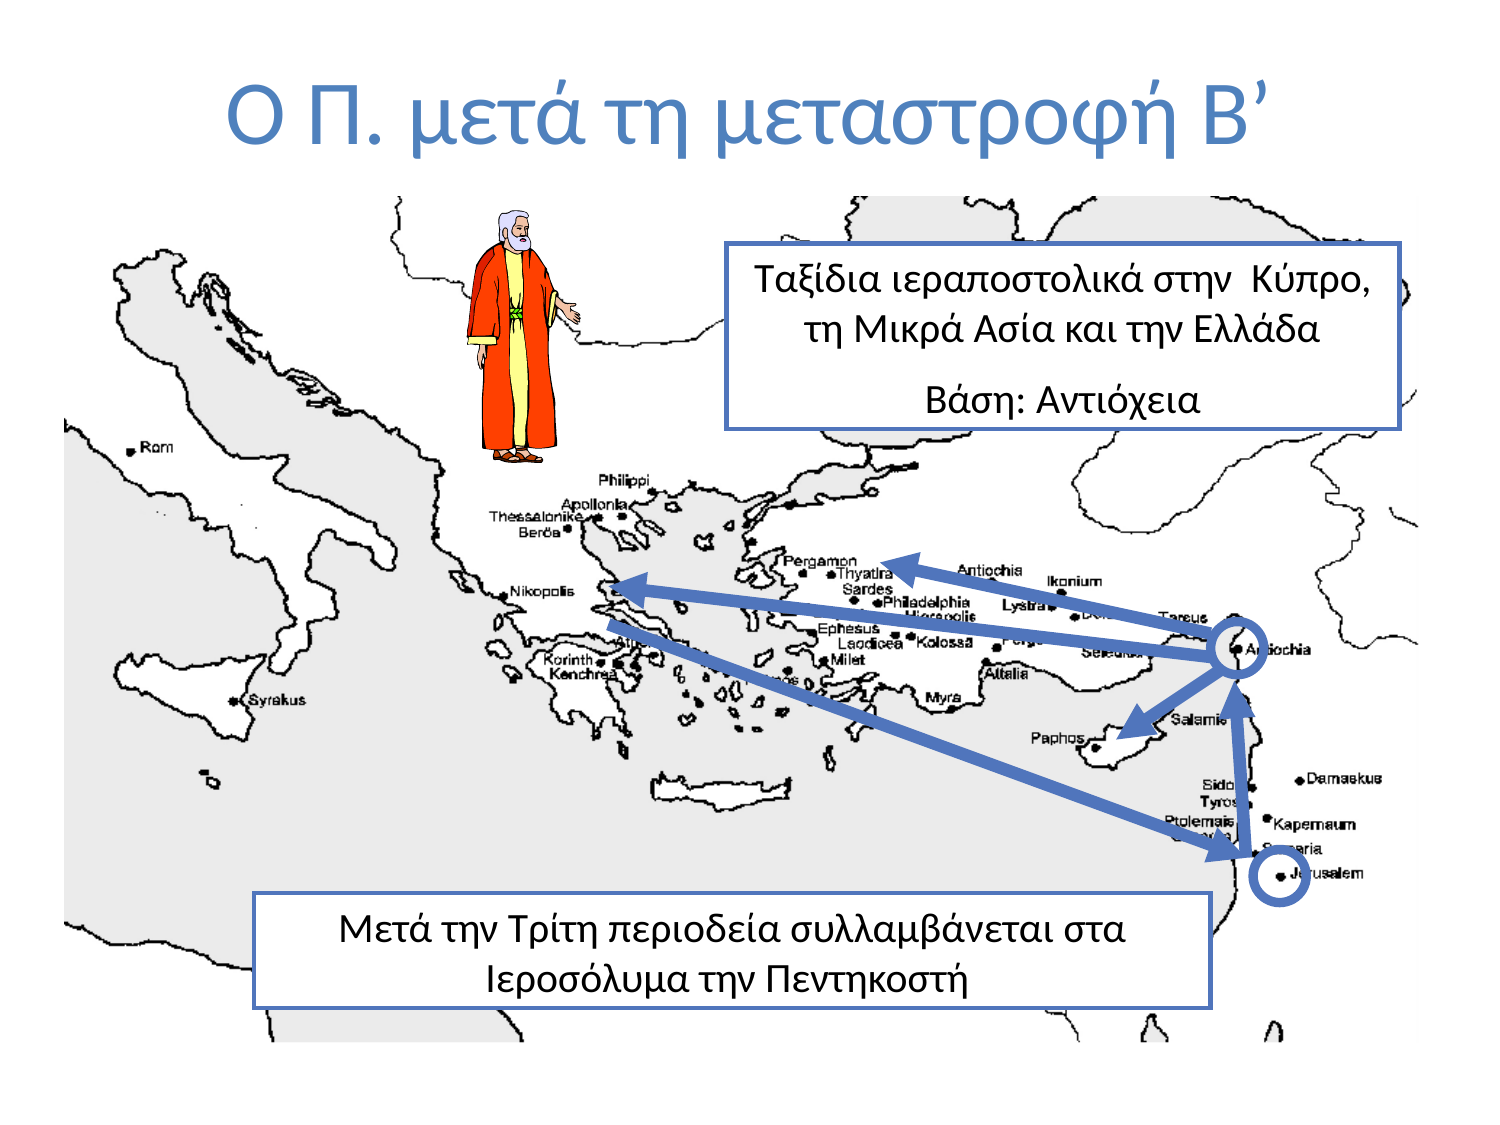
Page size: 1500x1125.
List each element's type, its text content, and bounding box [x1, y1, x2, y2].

picture [64, 196, 1435, 1059]
text_box Ο Π. μετά τη μεταστροφή Β’ [74, 45, 1425, 194]
